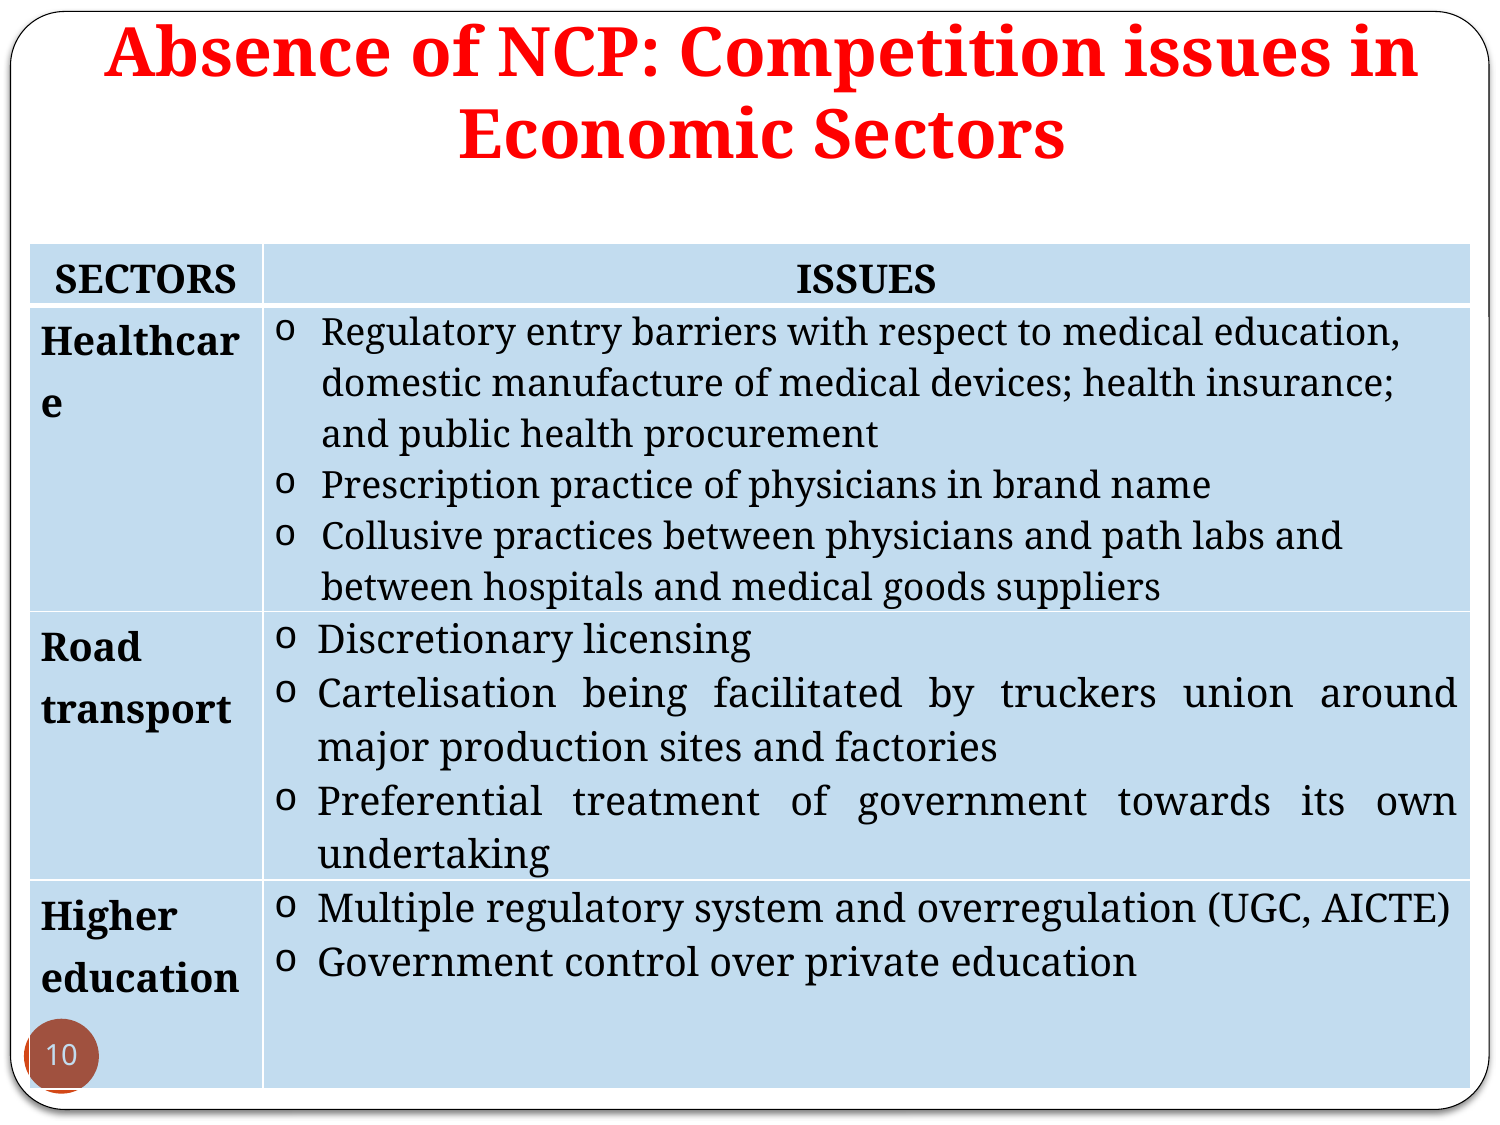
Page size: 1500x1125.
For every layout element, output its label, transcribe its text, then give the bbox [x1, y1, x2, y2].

table_cell Discretionary licensing Cartelisation being facilitated by truckers union around major production sites and factories Preferential treatment of government towards its own undertaking [264, 612, 1470, 879]
slide_number 10 [23, 1037, 29, 1076]
table_cell Healthcare [30, 308, 262, 611]
table_cell Road transport [30, 612, 262, 879]
title Absence of NCP: Competition issues in Economic Sectors [64, 0, 1461, 188]
table_cell Multiple regulatory system and overregulation (UGC, AICTE) Government control over private education [264, 881, 1470, 1088]
table_header ISSUES [264, 244, 1470, 303]
table_header SECTORS [30, 244, 262, 303]
slide_number 10 [45, 1090, 78, 1094]
table_cell Higher education [30, 881, 262, 1088]
table_cell Regulatory entry barriers with respect to medical education, domestic manufacture of medical devices; health insurance; and public health procurement Prescription practice of physicians in brand name Collusive practices between physicians and path labs and between hospitals and medical goods suppliers [264, 308, 1470, 611]
